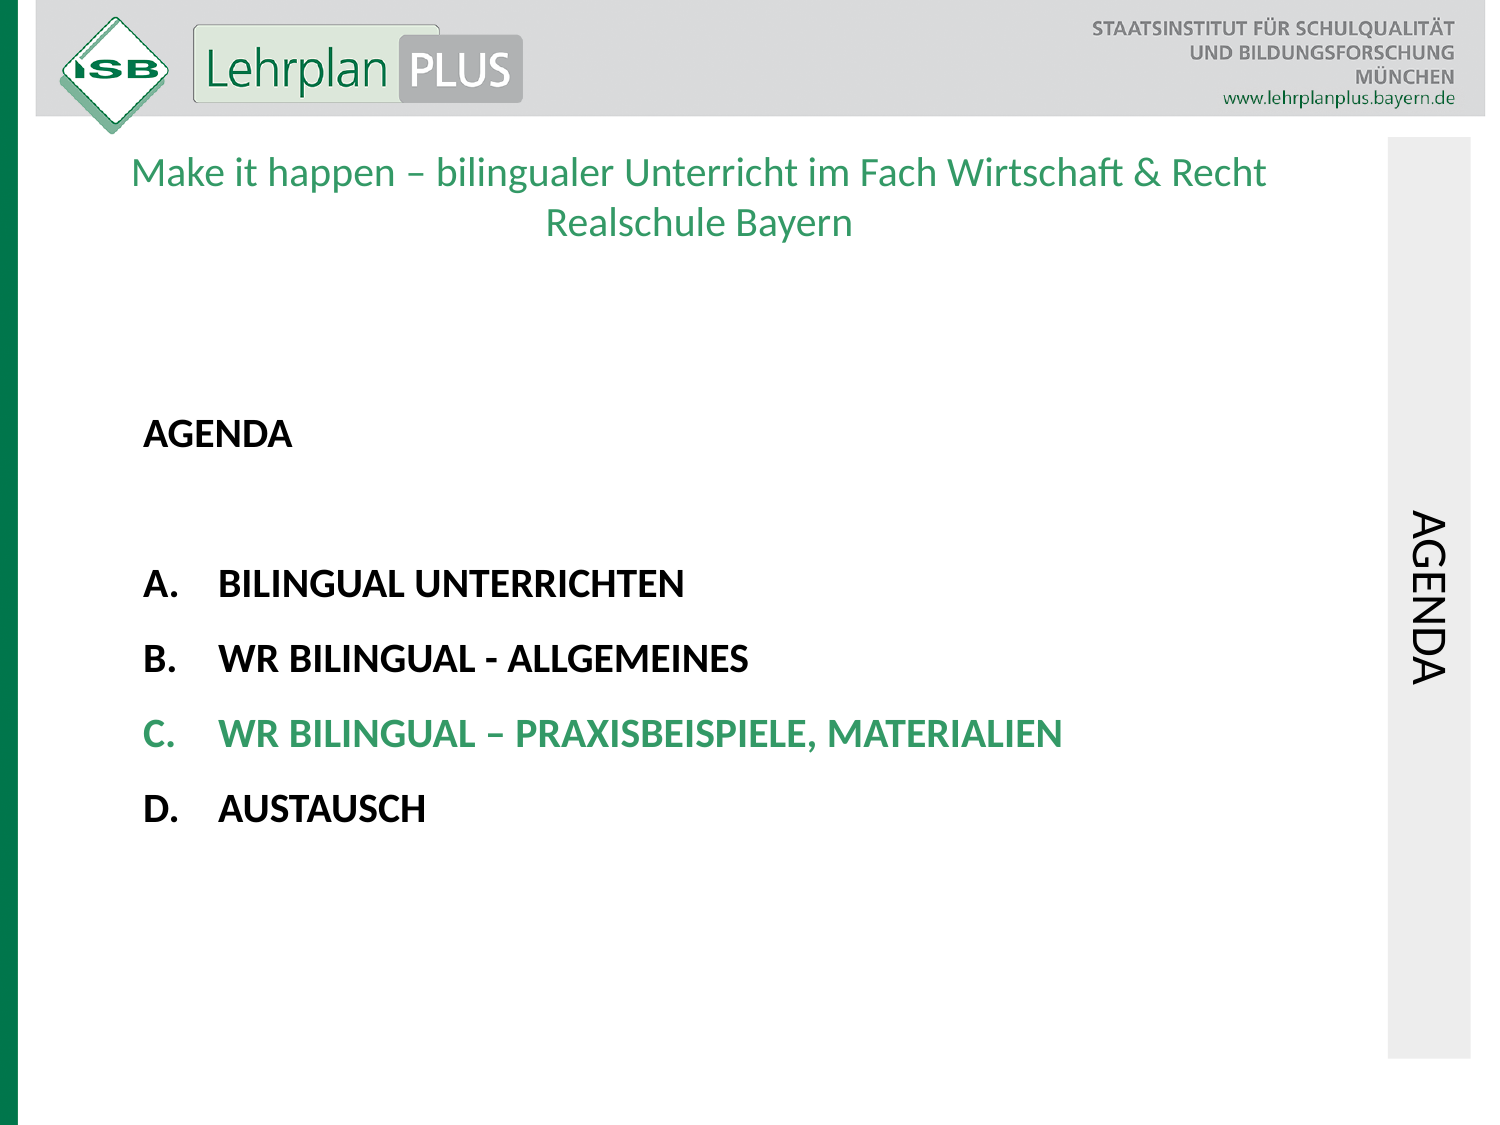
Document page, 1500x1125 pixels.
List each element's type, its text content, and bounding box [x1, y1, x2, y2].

text_box Make it happen – bilingualer Unterricht im Fach Wirtschaft & Recht Realschule Bayern [29, 137, 1370, 253]
picture [0, 0, 1500, 1125]
title Agenda [1387, 136, 1472, 1060]
text_box AGENDA Bilingual unterrichten WR Bilingual - Allgemeines WR Bilingual – Praxisbeispiele, Materialien Austausch [135, 373, 1117, 914]
